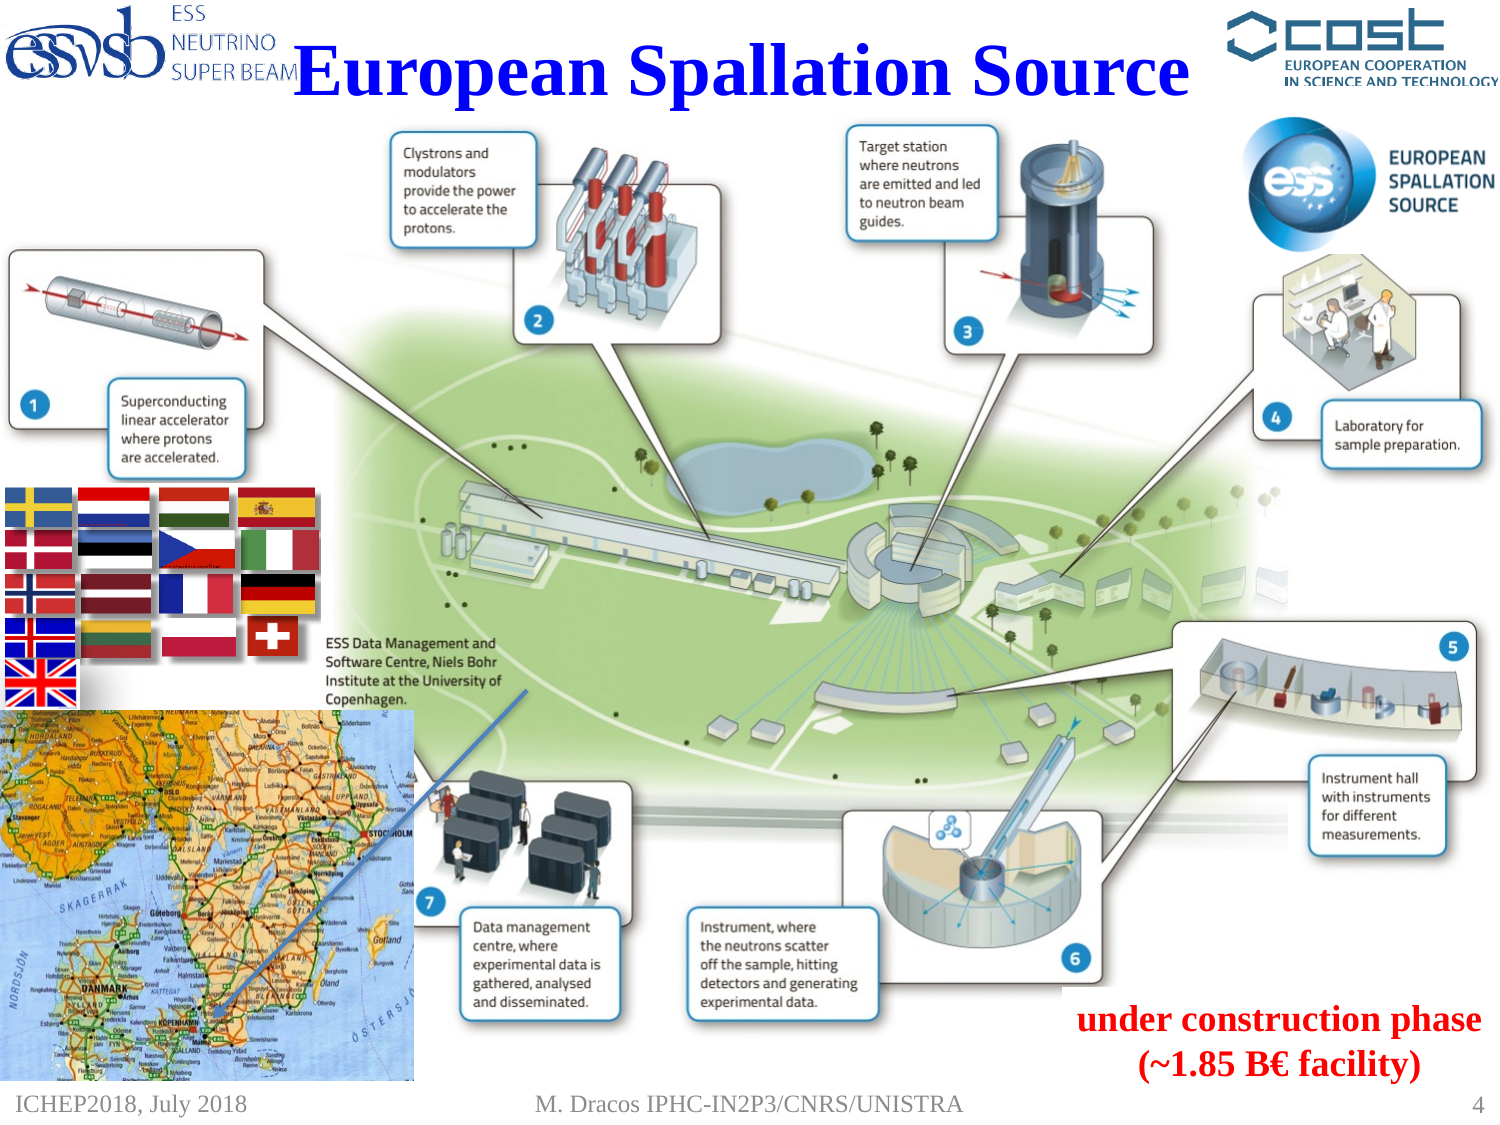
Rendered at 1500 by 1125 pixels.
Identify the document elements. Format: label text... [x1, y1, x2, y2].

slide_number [0, 1089, 350, 1125]
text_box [212, 689, 528, 1019]
text_box under construction phase (~1.85 B€ facility) [1062, 1047, 1498, 1092]
title European Spallation Source [263, 1, 1221, 115]
slide_number 4 [1149, 1080, 1500, 1125]
footer M. Dracos IPHC-IN2P3/CNRS/UNISTRA [512, 1080, 988, 1125]
picture [0, 116, 1500, 1081]
